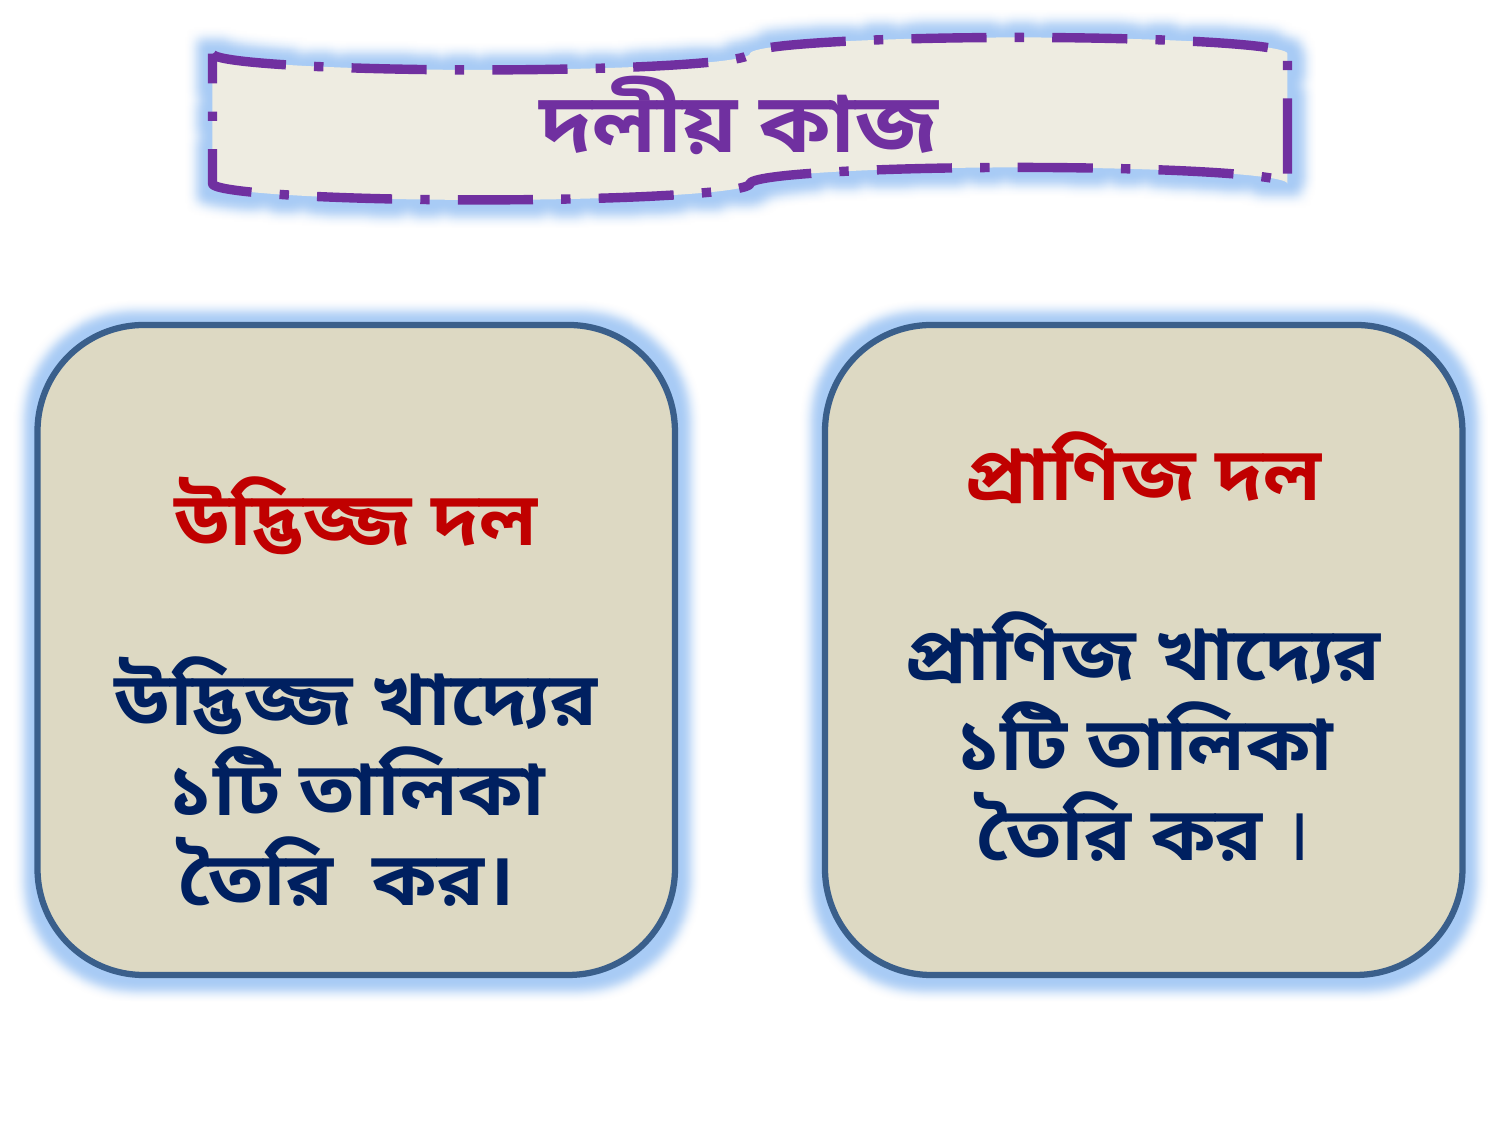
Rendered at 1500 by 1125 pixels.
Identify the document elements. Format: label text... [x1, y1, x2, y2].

text_box দলীয় কাজ [210, 35, 1290, 202]
text_box প্রাণিজ দল প্রাণিজ খাদ্যের ১টি তালিকা তৈরি কর । [822, 322, 1465, 978]
text_box উদ্ভিজ্জ দল উদ্ভিজ্জ খাদ্যের ১টি তালিকা তৈরি কর। [35, 322, 678, 978]
